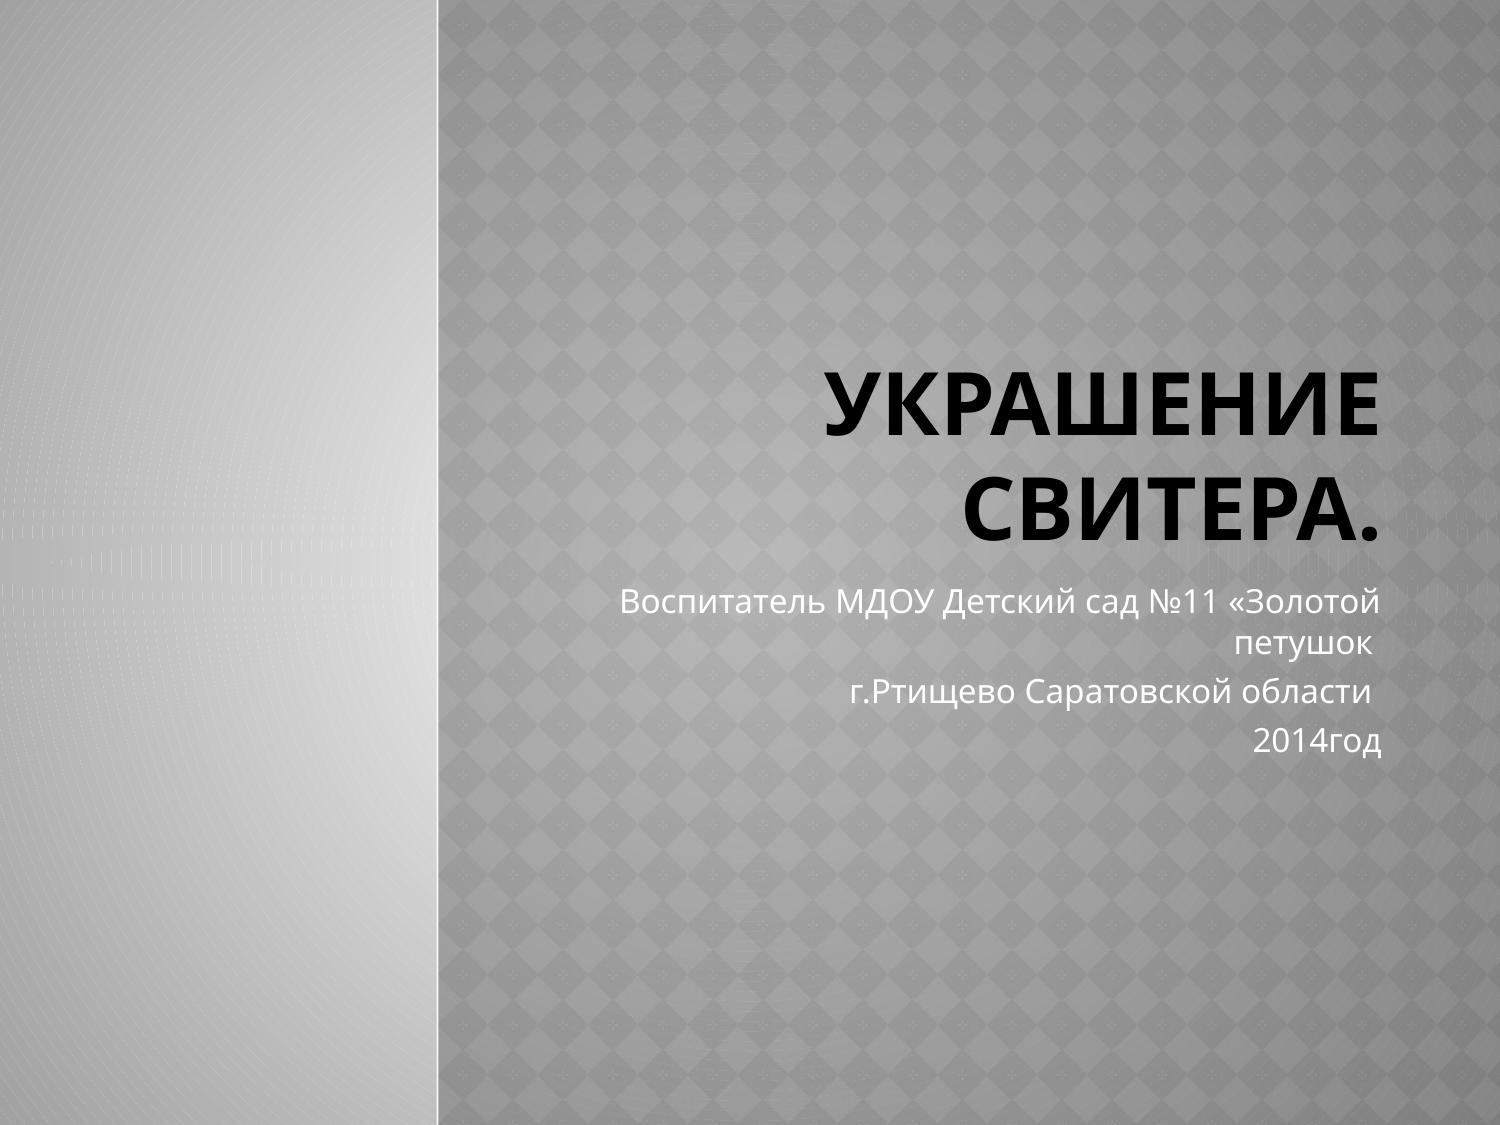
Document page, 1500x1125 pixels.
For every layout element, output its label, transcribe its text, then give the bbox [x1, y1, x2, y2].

subtitle Воспитатель МДОУ Детский сад №11 «Золотой петушок г.Ртищево Саратовской области 2014год [550, 580, 1390, 762]
title Украшение свитера. [552, 87, 1390, 558]
